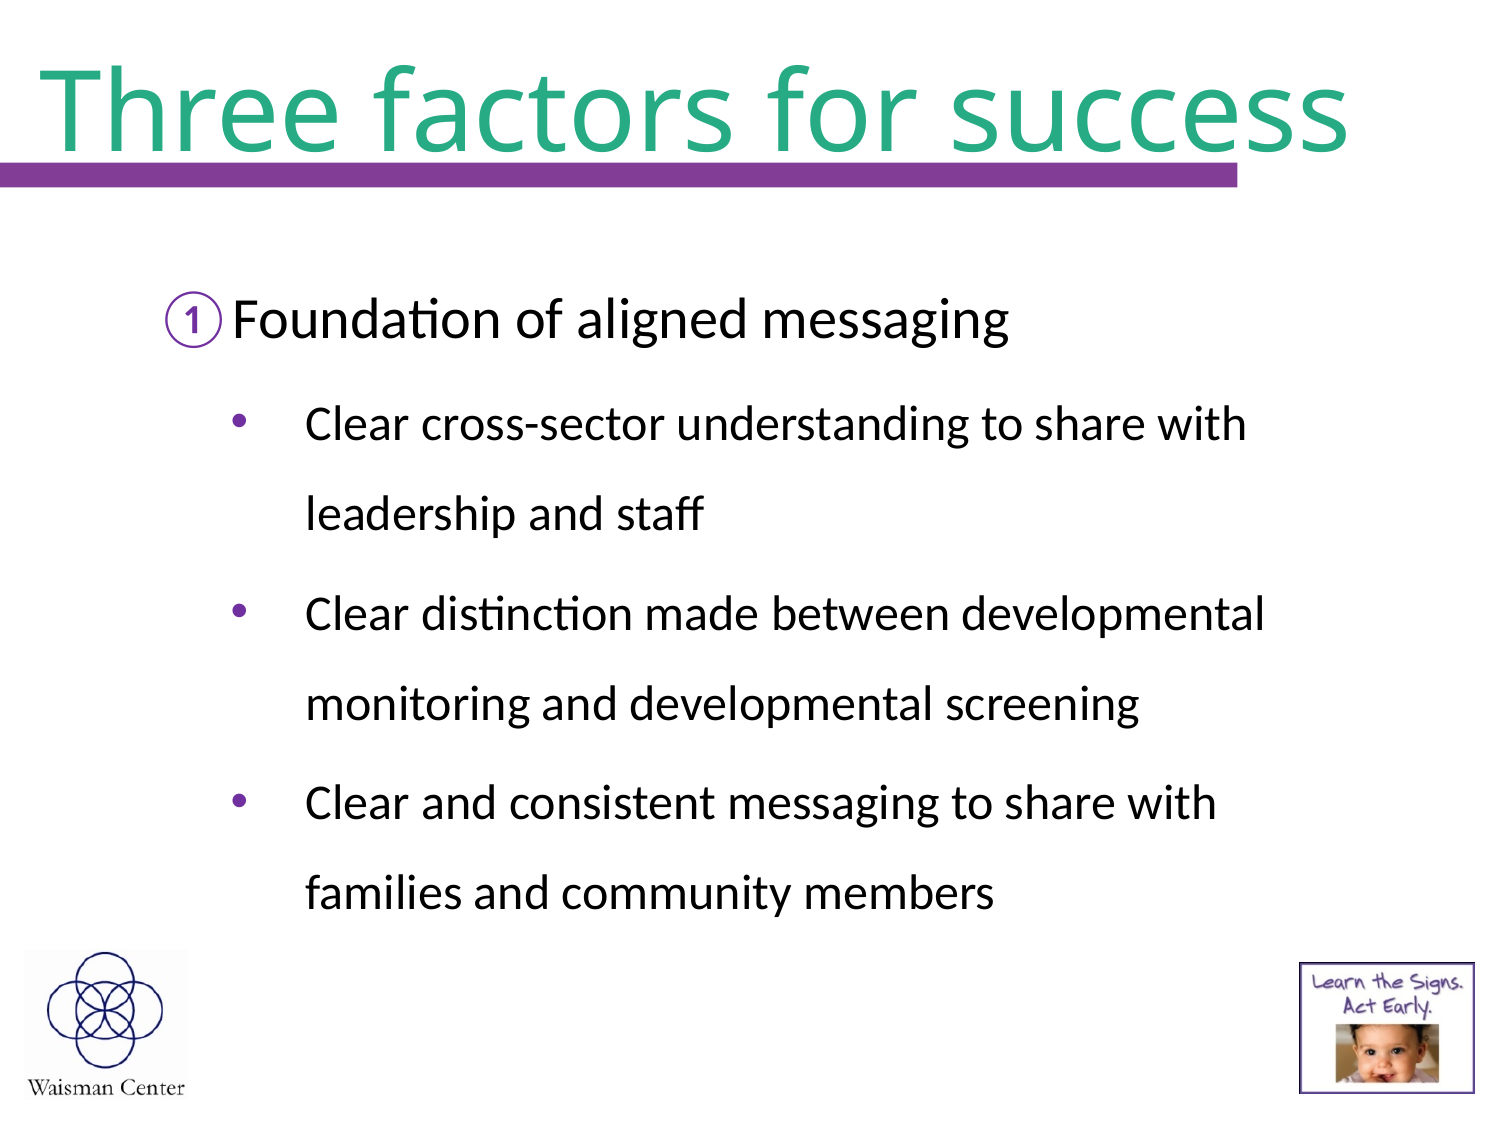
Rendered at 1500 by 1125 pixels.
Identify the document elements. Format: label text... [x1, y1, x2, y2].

picture [24, 949, 188, 1100]
list Foundation of aligned messaging Clear cross-sector understanding to share with leadership and staff Clear distinction made between developmental monitoring and developmental screening Clear and consistent messaging to share with families and community members [74, 237, 1401, 981]
picture [1299, 962, 1475, 1094]
title Three factors for success [24, 49, 1463, 163]
